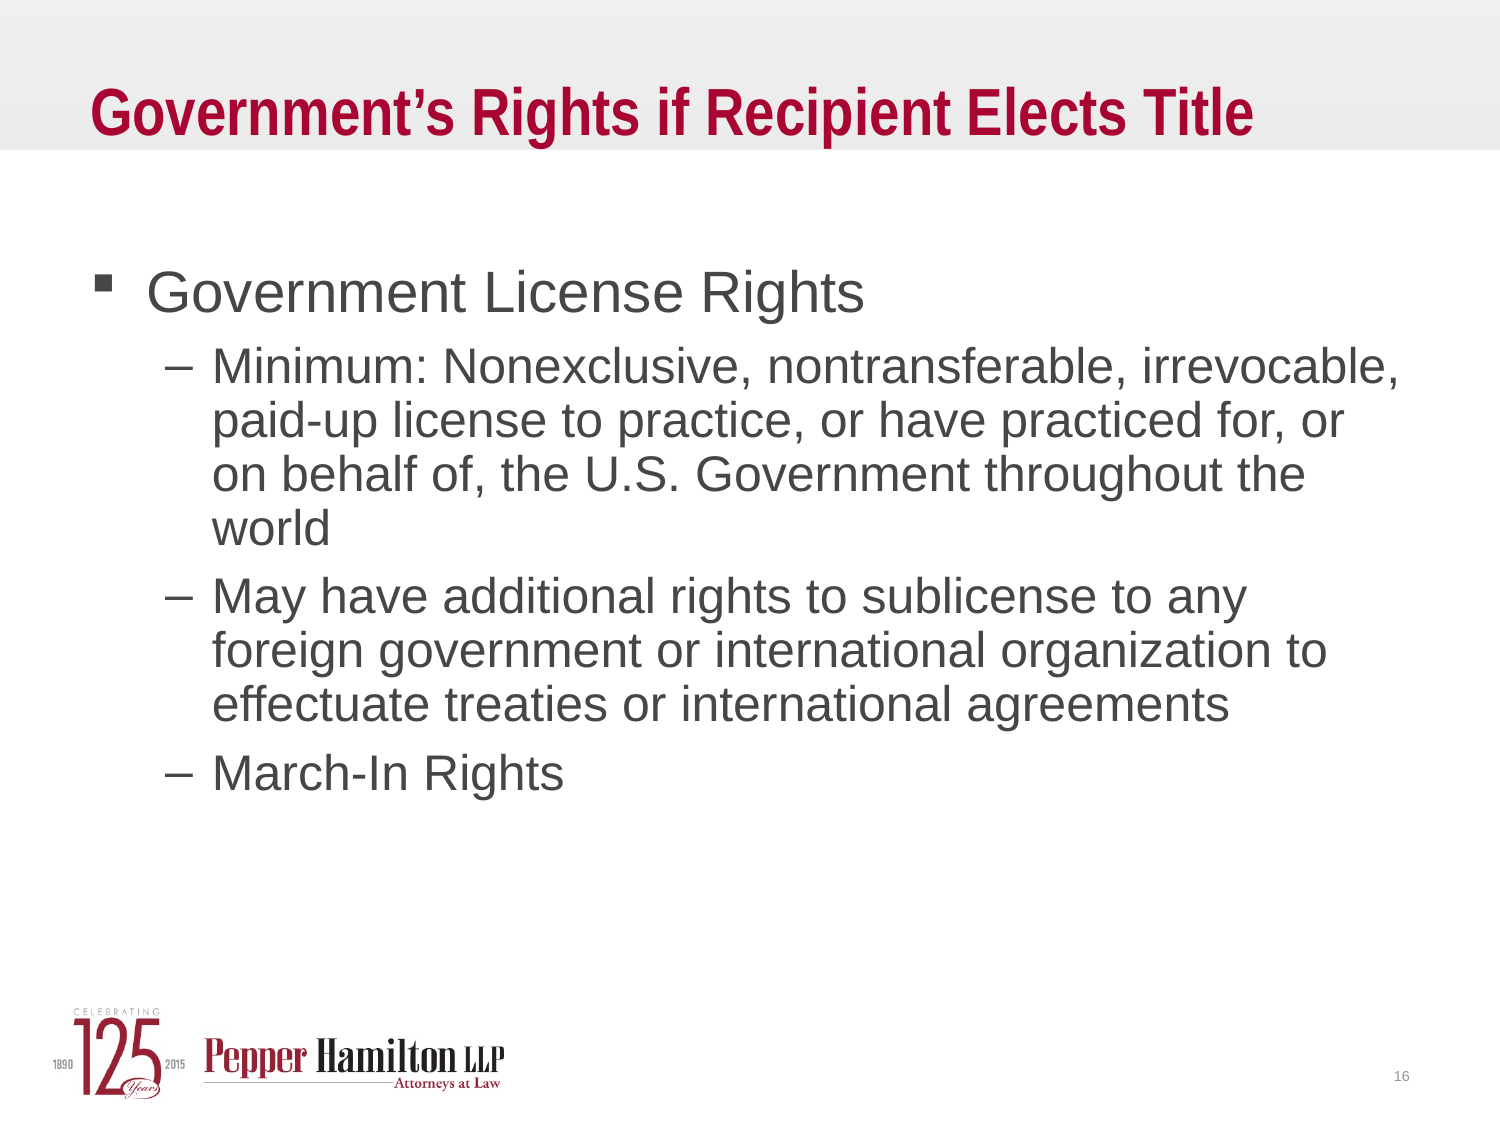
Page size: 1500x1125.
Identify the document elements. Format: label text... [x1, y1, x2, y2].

slide_number 16 [1074, 1037, 1425, 1098]
title Government’s Rights if Recipient Elects Title [75, 7, 1425, 156]
picture [53, 1008, 504, 1099]
list Government License Rights Minimum: Nonexclusive, nontransferable, irrevocable, paid-up license to practice, or have practiced for, or on behalf of, the U.S. Government throughout the world May have additional rights to sublicense to any foreign government or international organization to effectuate treaties or international agreements March-In Rights [75, 254, 1425, 1005]
